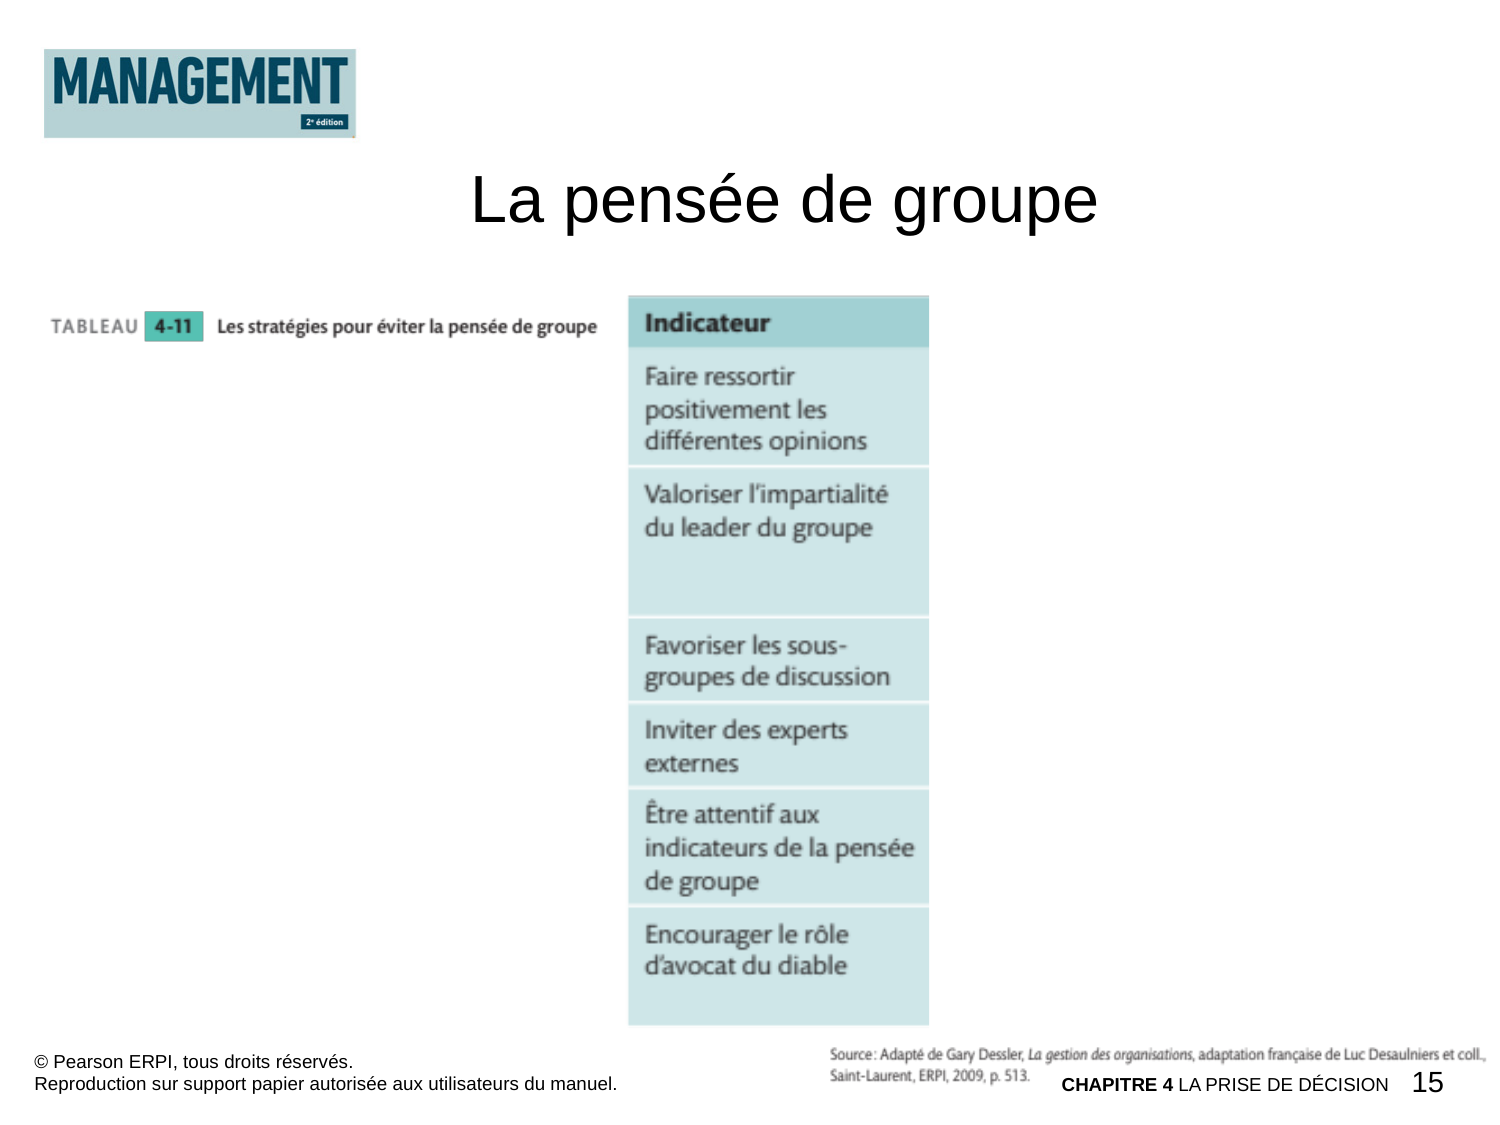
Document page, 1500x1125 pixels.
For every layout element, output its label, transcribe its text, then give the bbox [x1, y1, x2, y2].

text_box CHAPITRE 4 LA PRISE DE DÉCISION [441, 1065, 1404, 1103]
text_box © Pearson ERPI, tous droits réservés. Reproduction sur support papier autorisée aux utilisateurs du manuel. [19, 1041, 729, 1125]
picture [0, 0, 1500, 1125]
text_box La pensée de groupe [147, 148, 1423, 267]
